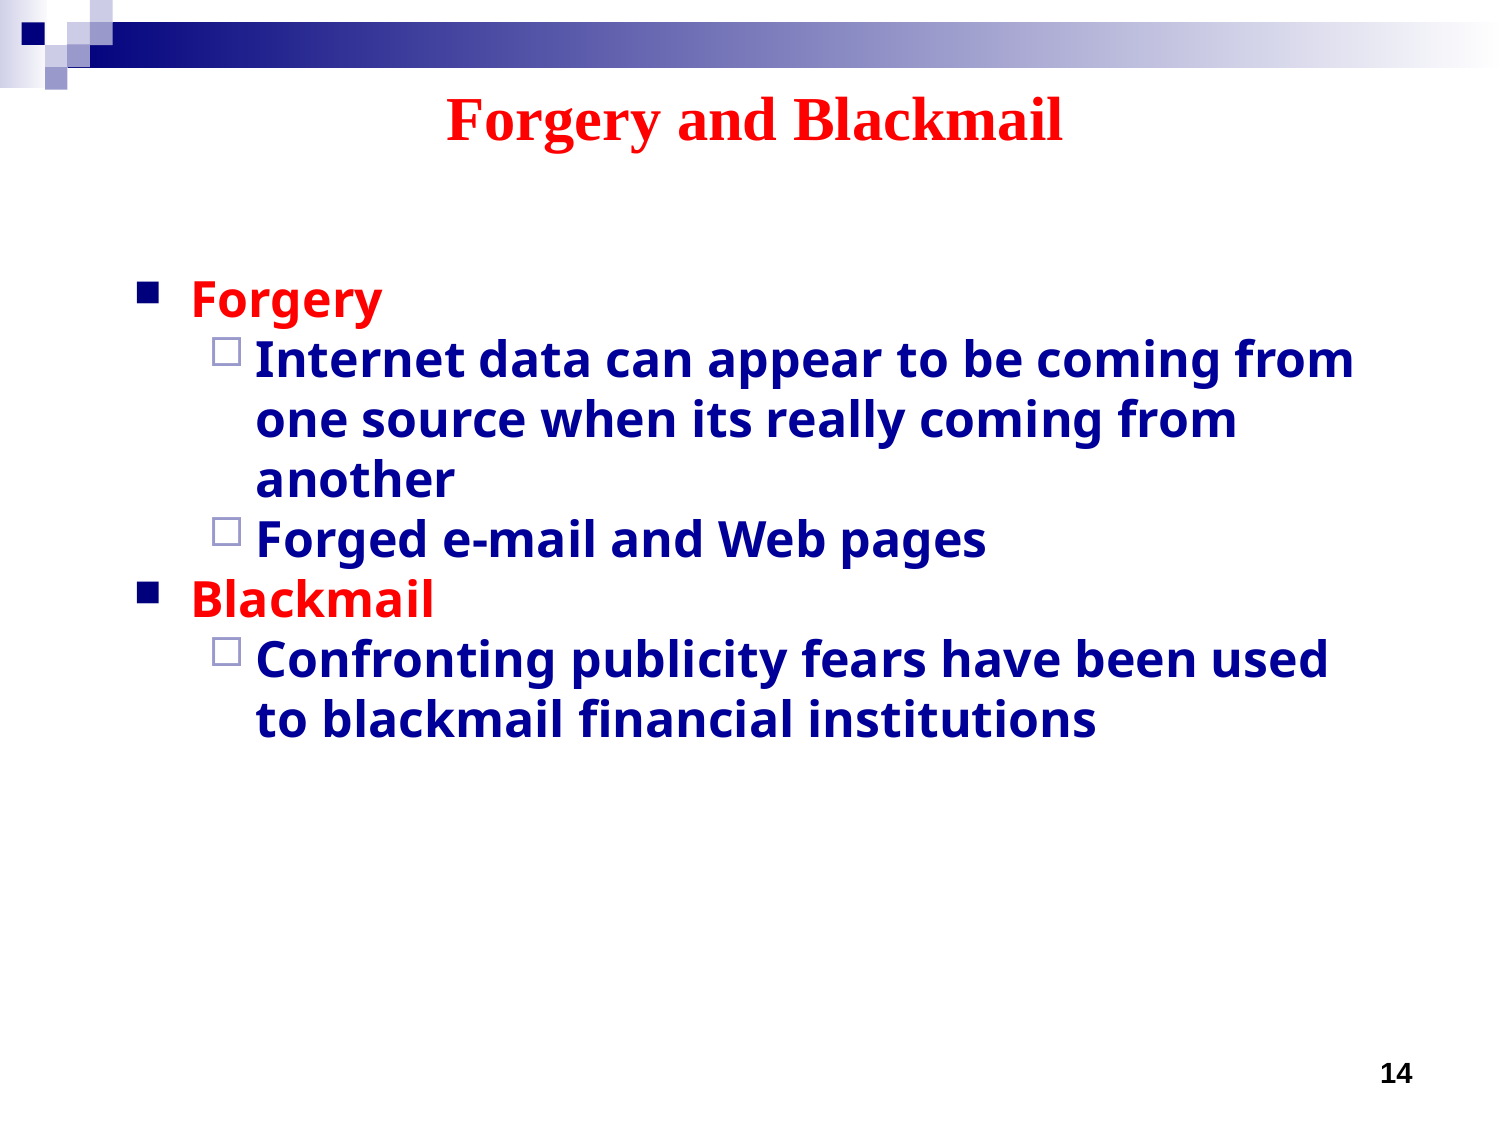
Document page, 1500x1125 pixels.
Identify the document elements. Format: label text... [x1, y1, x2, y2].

title Forgery and Blackmail [80, 65, 1431, 166]
list Forgery Internet data can appear to be coming from one source when its really coming from another Forged e-mail and Web pages Blackmail Confronting publicity fears have been used to blackmail financial institutions [118, 259, 1387, 1003]
slide_number 14 [1077, 1046, 1428, 1125]
